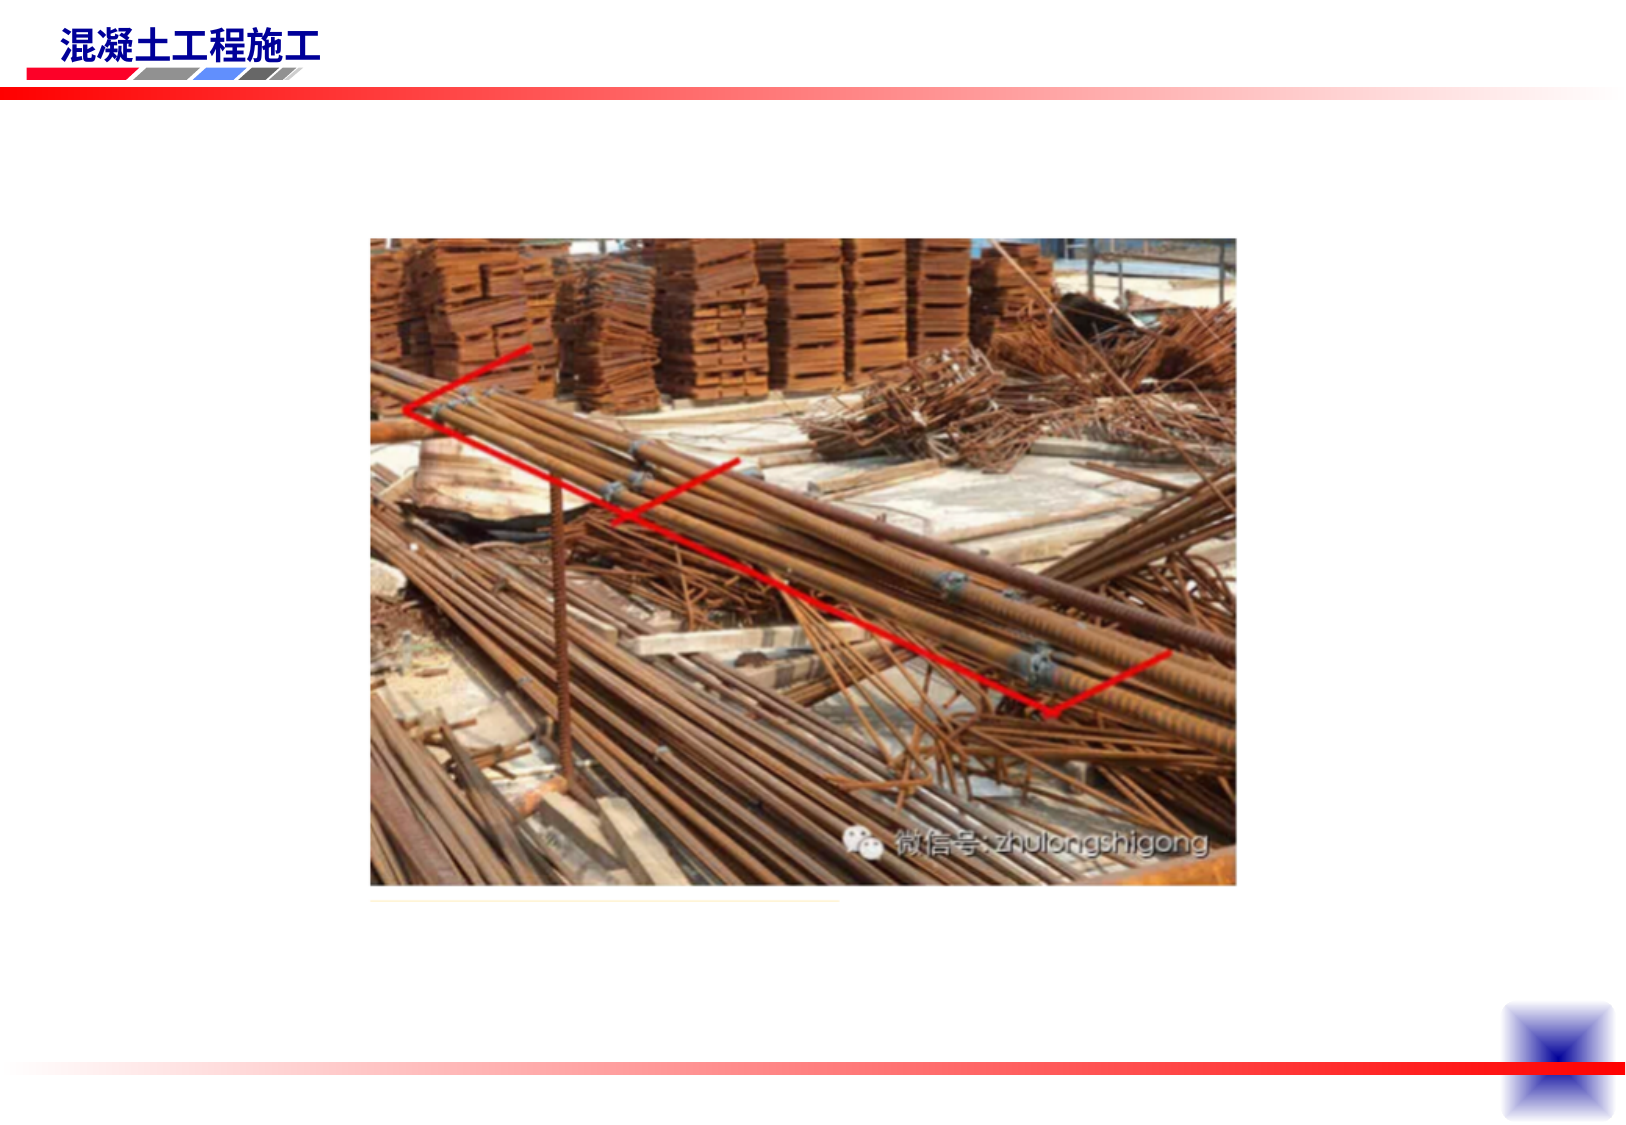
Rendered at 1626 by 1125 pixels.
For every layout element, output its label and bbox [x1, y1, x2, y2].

picture [330, 223, 1295, 902]
